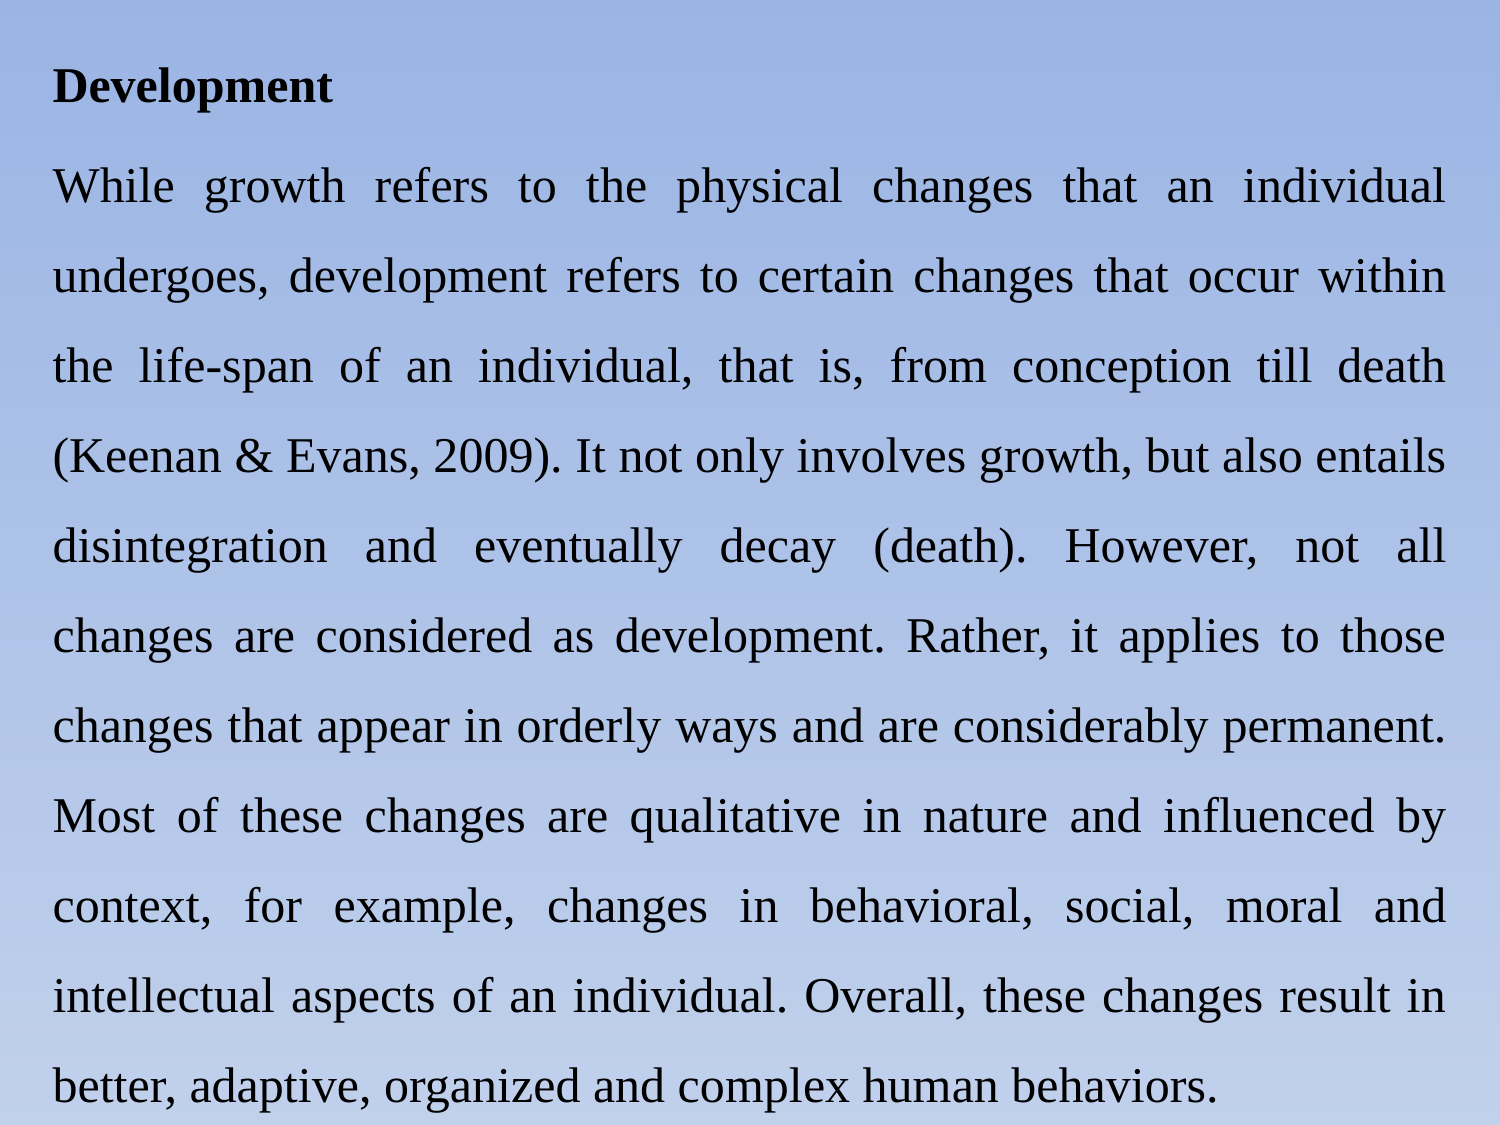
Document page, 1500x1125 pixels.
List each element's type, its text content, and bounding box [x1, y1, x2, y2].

list Development While growth refers to the physical changes that an individual undergoes, development refers to certain changes that occur within the life-span of an individual, that is, from conception till death (Keenan & Evans, 2009). It not only involves growth, but also entails disintegration and eventually decay (death). However, not all changes are considered as development. Rather, it applies to those changes that appear in orderly ways and are considerably permanent. Most of these changes are qualitative in nature and influenced by context, for example, changes in behavioral, social, moral and intellectual aspects of an individual. Overall, these changes result in better, adaptive, organized and complex human behaviors. [37, 45, 1463, 1113]
